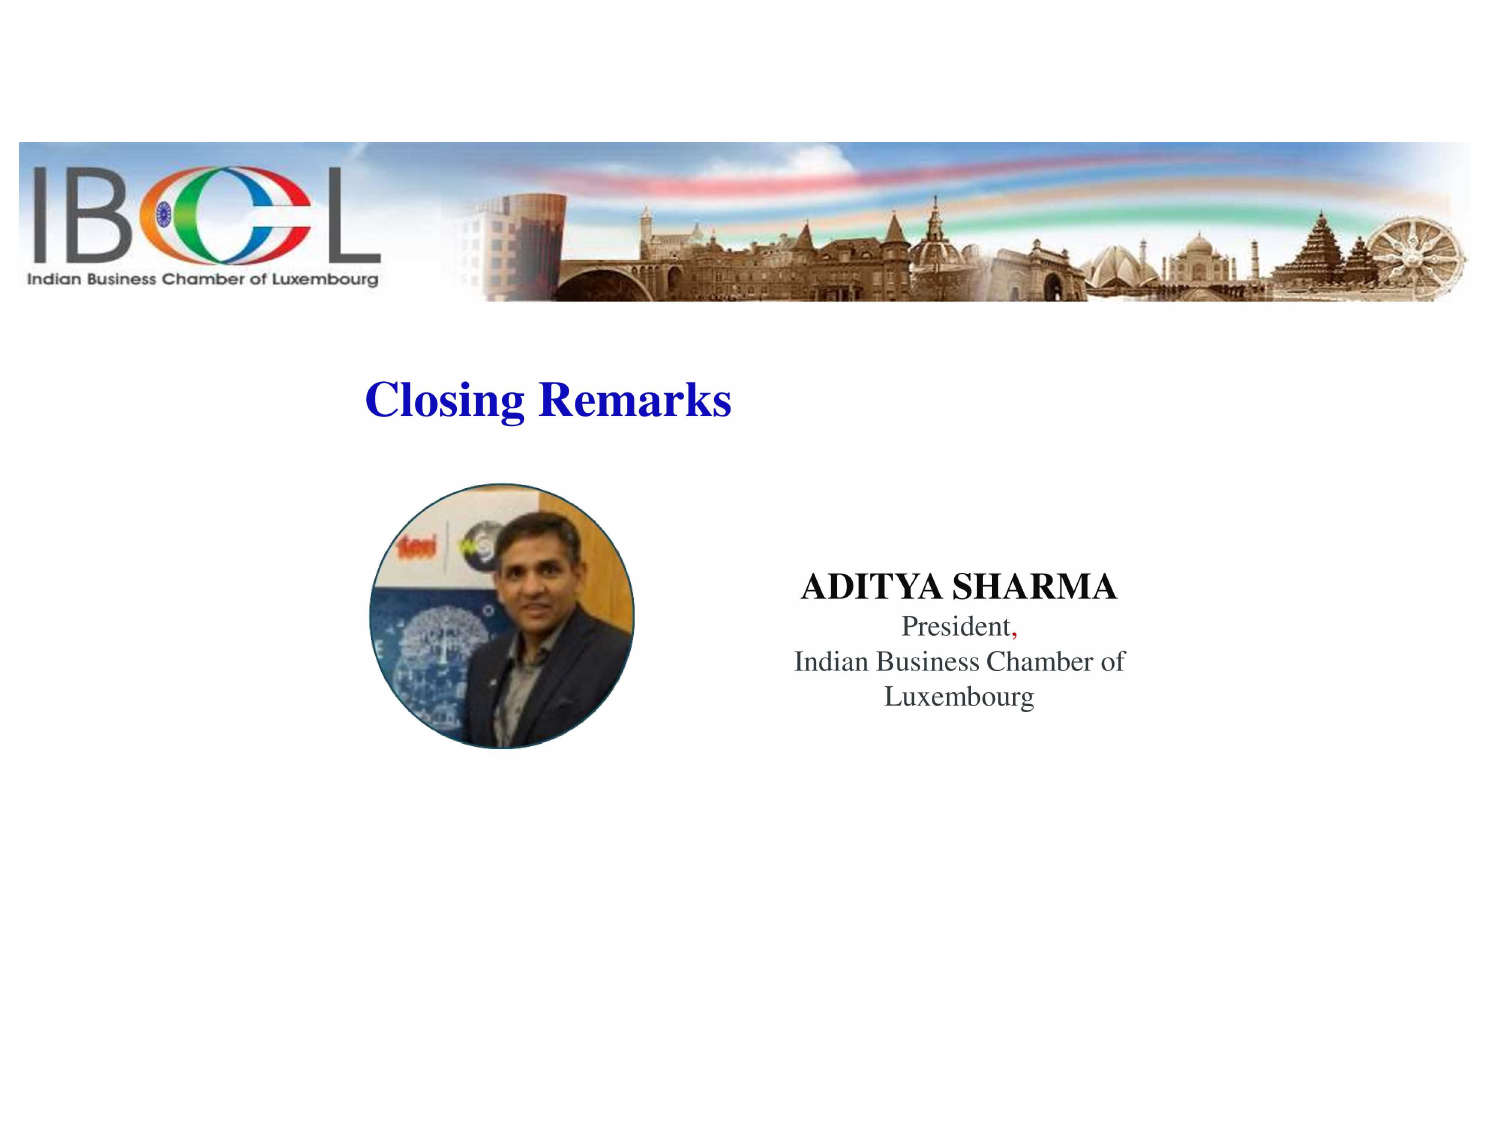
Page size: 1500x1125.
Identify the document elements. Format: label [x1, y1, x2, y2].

picture [0, 141, 1500, 987]
